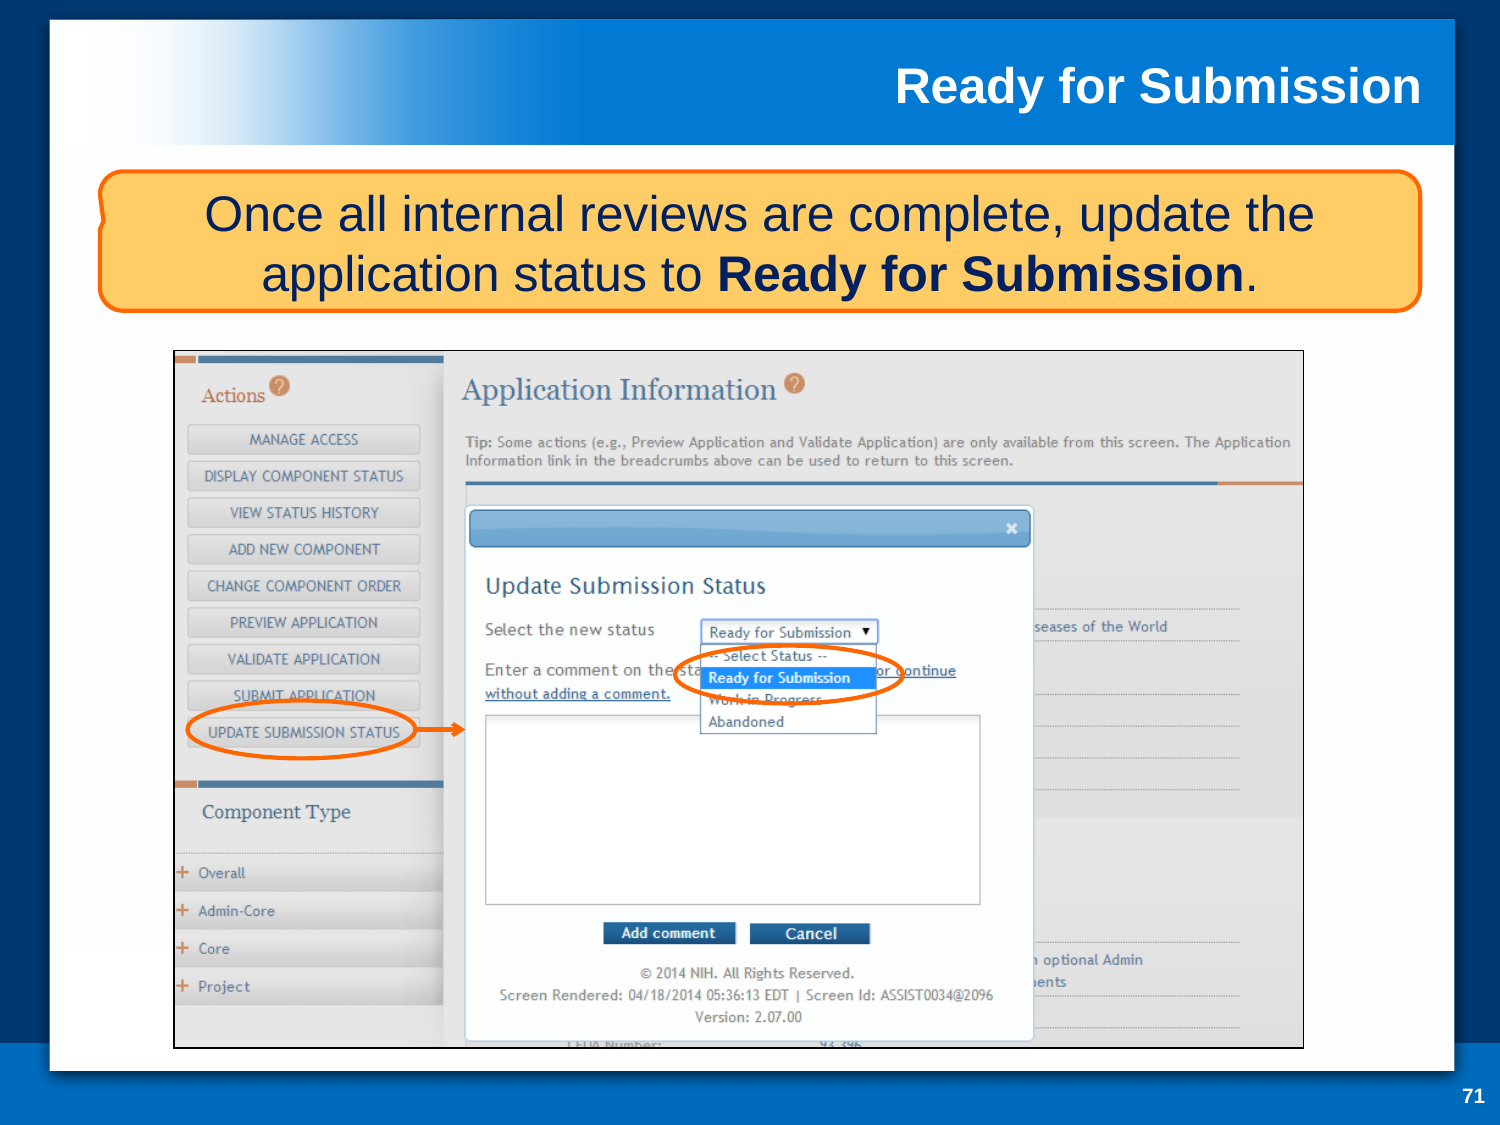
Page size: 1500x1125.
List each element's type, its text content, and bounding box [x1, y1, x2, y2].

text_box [174, 350, 1303, 1048]
slide_number 71 [1274, 1074, 1500, 1101]
text_box Once all internal reviews are complete, update the application status to Ready for Submission. [97, 169, 1423, 313]
title Ready for Submission [187, 37, 1438, 130]
picture [0, 0, 1500, 1125]
